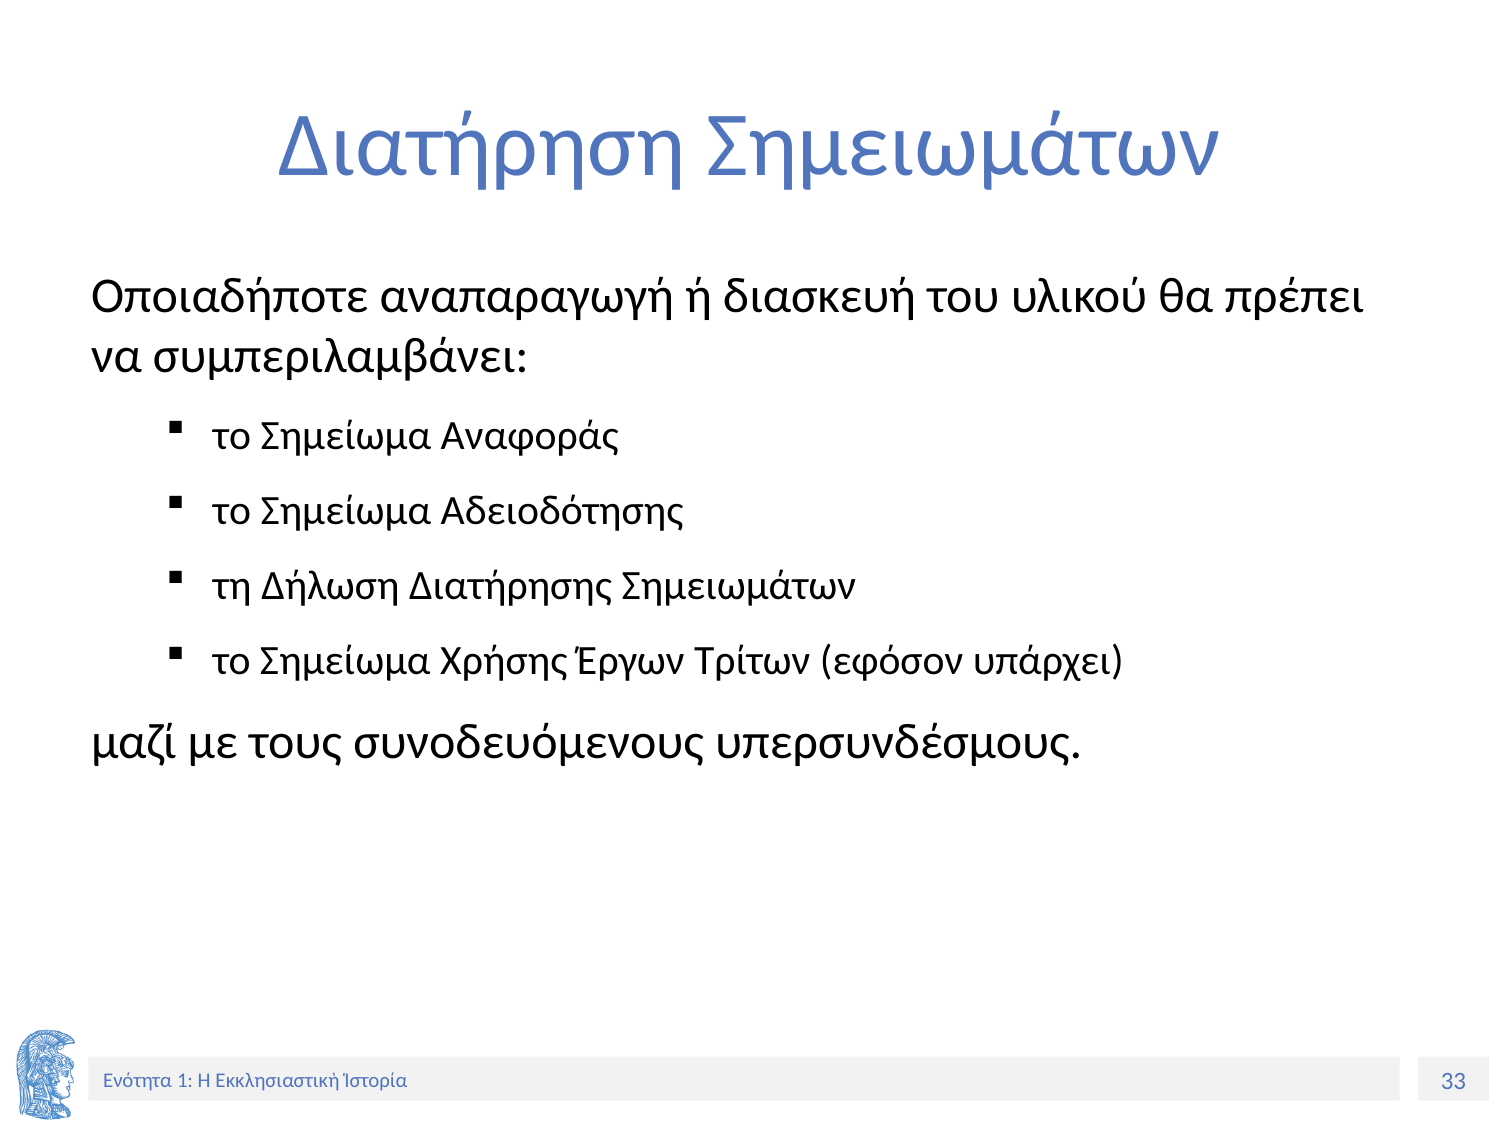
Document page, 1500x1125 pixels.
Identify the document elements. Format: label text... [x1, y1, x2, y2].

title Διατήρηση Σημειωμάτων [75, 45, 1425, 233]
list Οποιαδήποτε αναπαραγωγή ή διασκευή του υλικού θα πρέπει να συμπεριλαμβάνει: το Σημείωμα Αναφοράς το Σημείωμα Αδειοδότησης τη Δήλωση Διατήρησης Σημειωμάτων το Σημείωμα Χρήσης Έργων Τρίτων (εφόσον υπάρχει) μαζί με τους συνοδευόμενους υπερσυνδέσμους. [76, 255, 1427, 998]
picture [9, 1026, 81, 1120]
